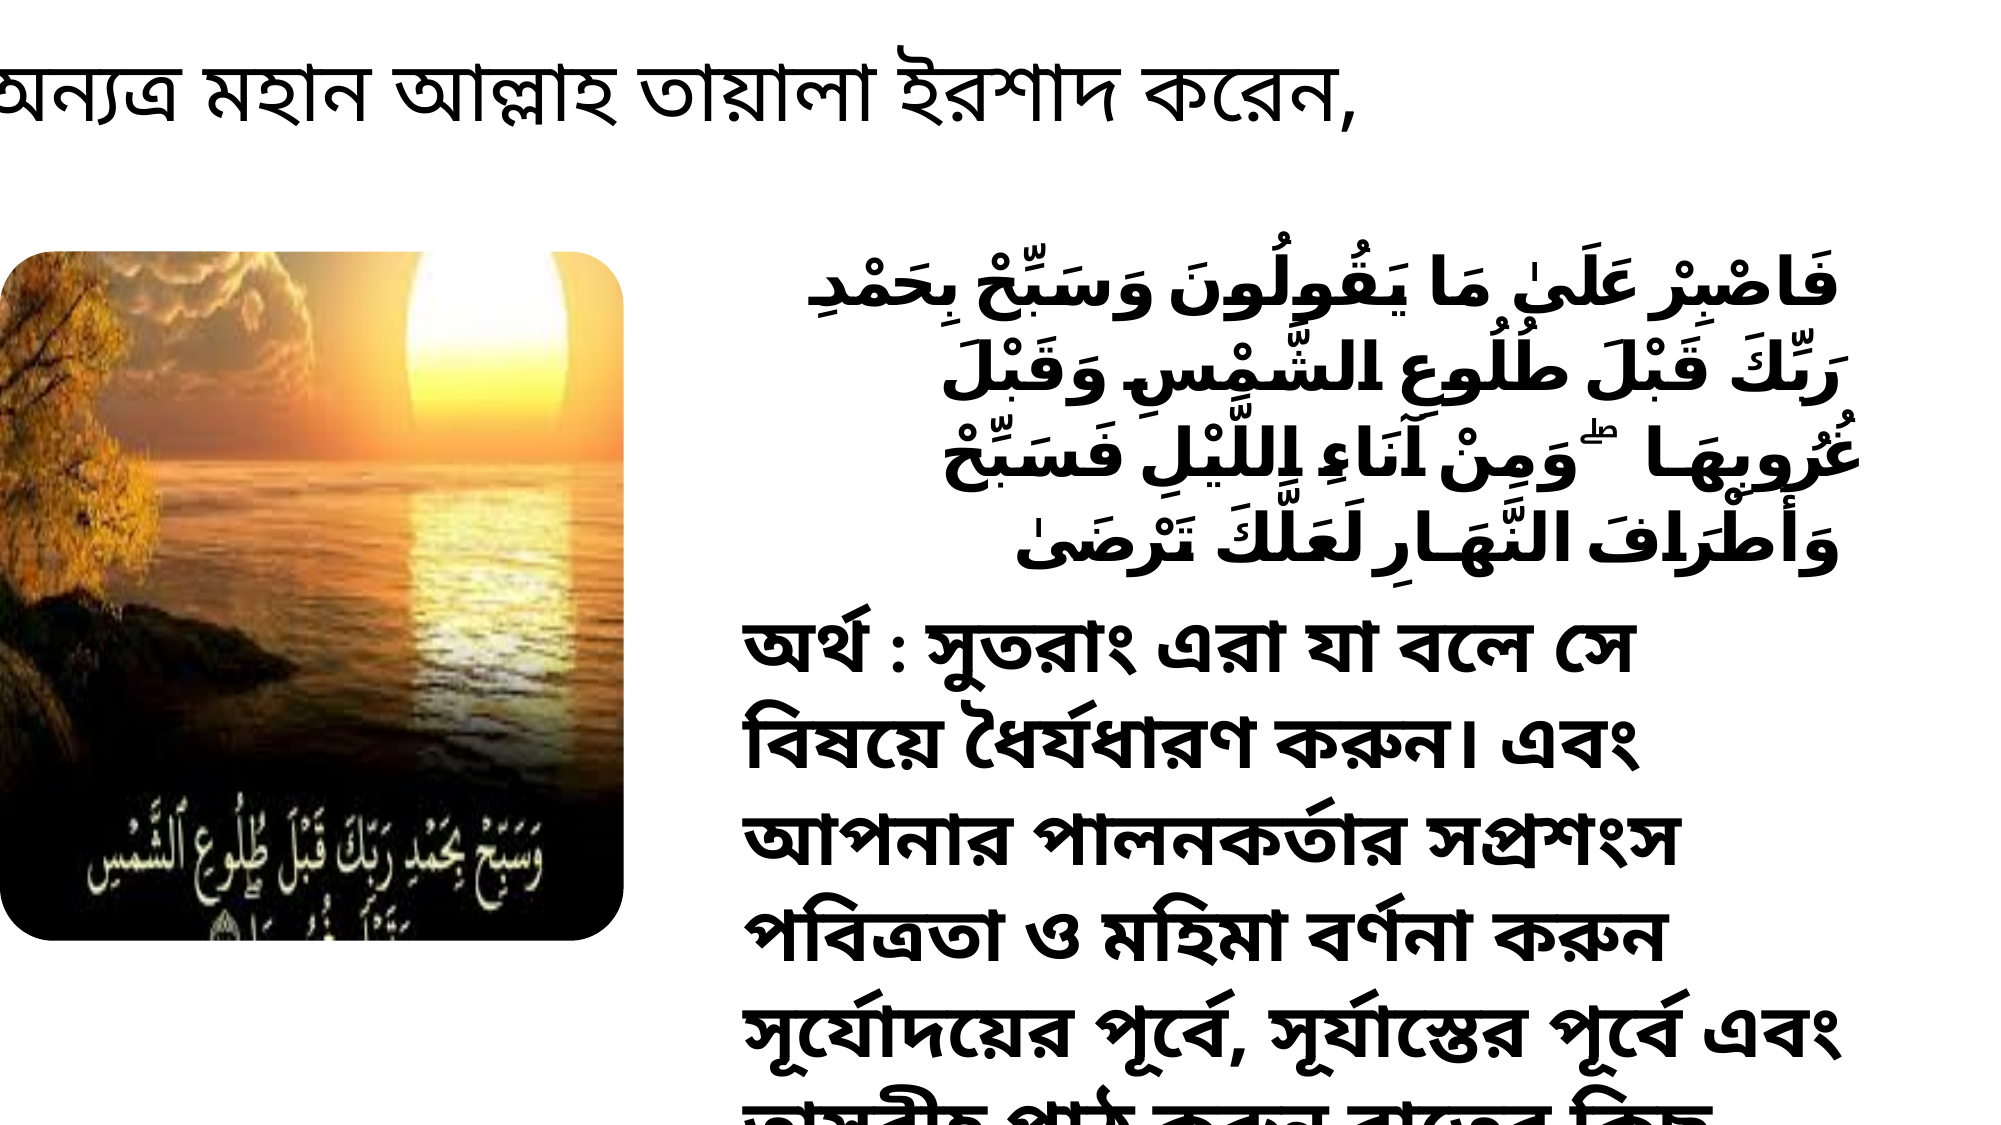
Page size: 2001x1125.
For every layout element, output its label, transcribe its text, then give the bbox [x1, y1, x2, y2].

text_box فَاصْبِرْ عَلَىٰ مَا يَقُولُونَ وَسَبِّحْ بِحَمْدِ رَبِّكَ قَبْلَ طُلُوعِ الشَّمْسِ وَقَبْلَ غُرُوبِهَا ۖ وَمِنْ آنَاءِ اللَّيْلِ فَسَبِّحْ وَأَطْرَافَ النَّهَارِ لَعَلَّكَ تَرْضَىٰ অর্থ : সুতরাং এরা যা বলে সে বিষয়ে ধৈর্যধারণ করুন। এবং আপনার পালনকর্তার সপ্রশংস পবিত্রতা ও মহিমা বর্ণনা করুন সূর্যোদয়ের পূর্বে, সূর্যাস্তের পূর্বে এবং তাসবীহ পাঠ করুন রাতের কিছু অংশে এবং দিবা ভাগে; সম্ভবত তাতে আপনি সন্তুষ্ট হবেন। [728, 225, 1858, 1125]
picture [0, 251, 624, 941]
text_box অন্যত্র মহান আল্লাহ তায়ালা ইরশাদ করেন, [0, 23, 1376, 145]
